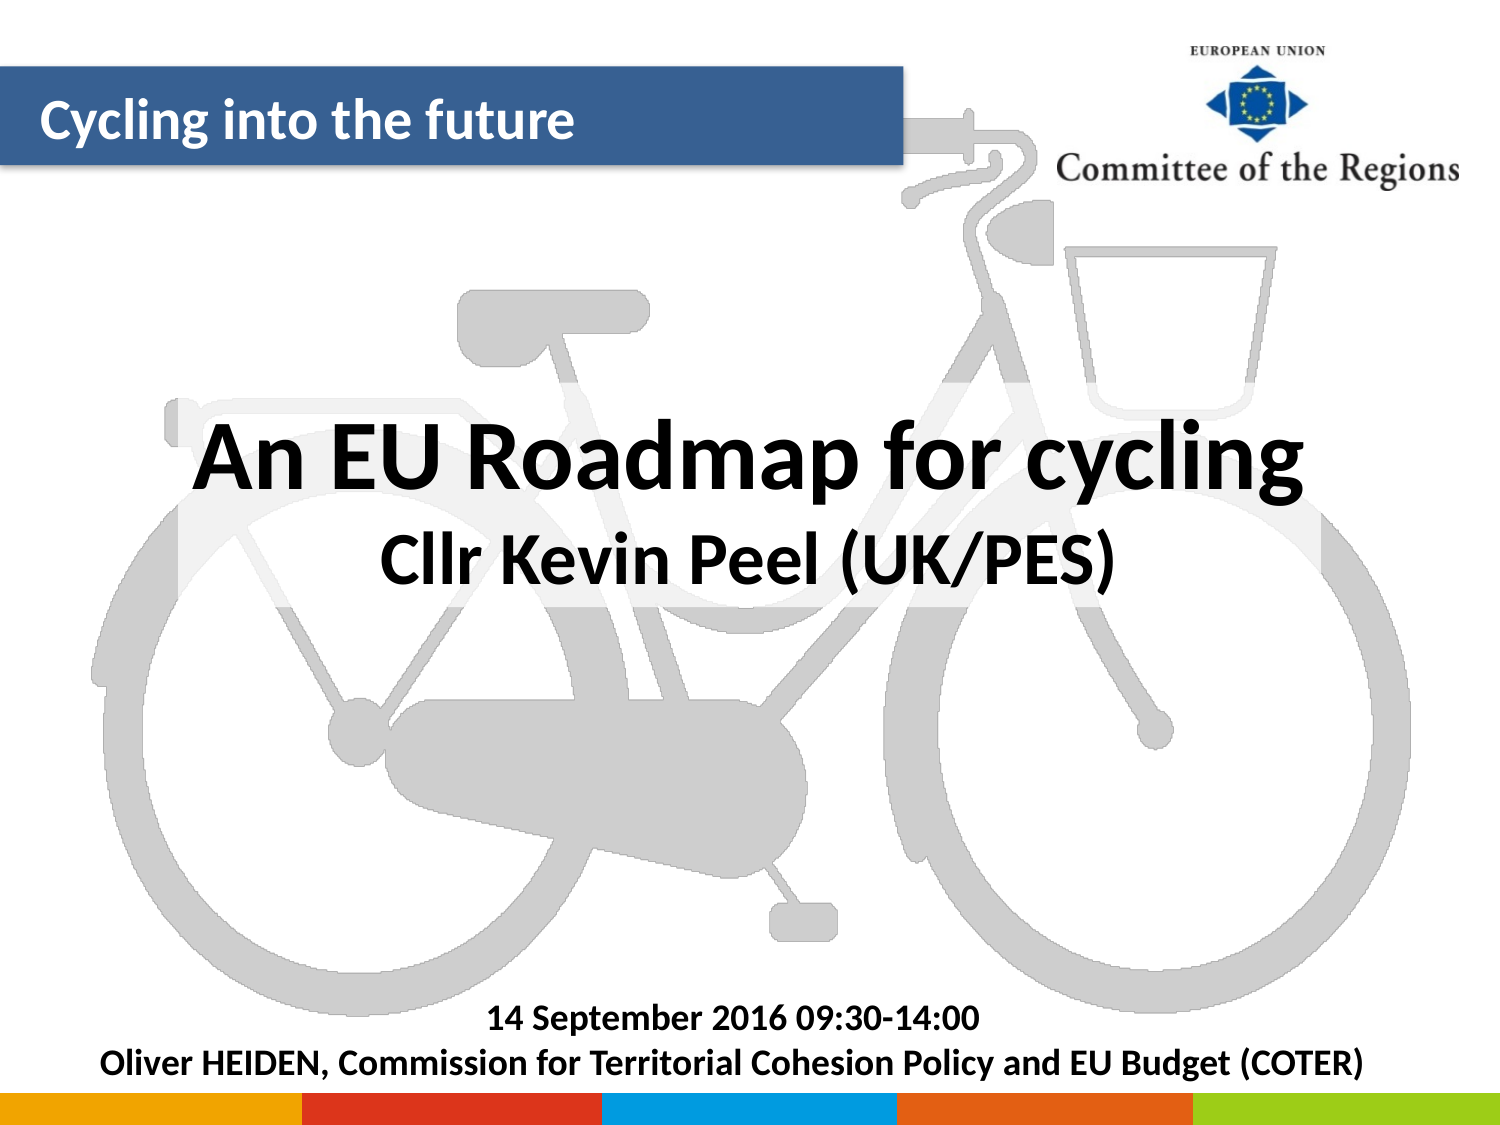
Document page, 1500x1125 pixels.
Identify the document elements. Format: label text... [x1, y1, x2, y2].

text_box An EU Roadmap for cycling Cllr Kevin Peel (UK/PES) [178, 382, 1321, 608]
text_box Cycling into the future [0, 66, 904, 166]
picture [0, 0, 1500, 1125]
text_box 14 September 2016 09:30-14:00 Oliver HEIDEN, Commission for Territorial Cohesion Policy and EU Budget (COTER) [12, 985, 1454, 1091]
